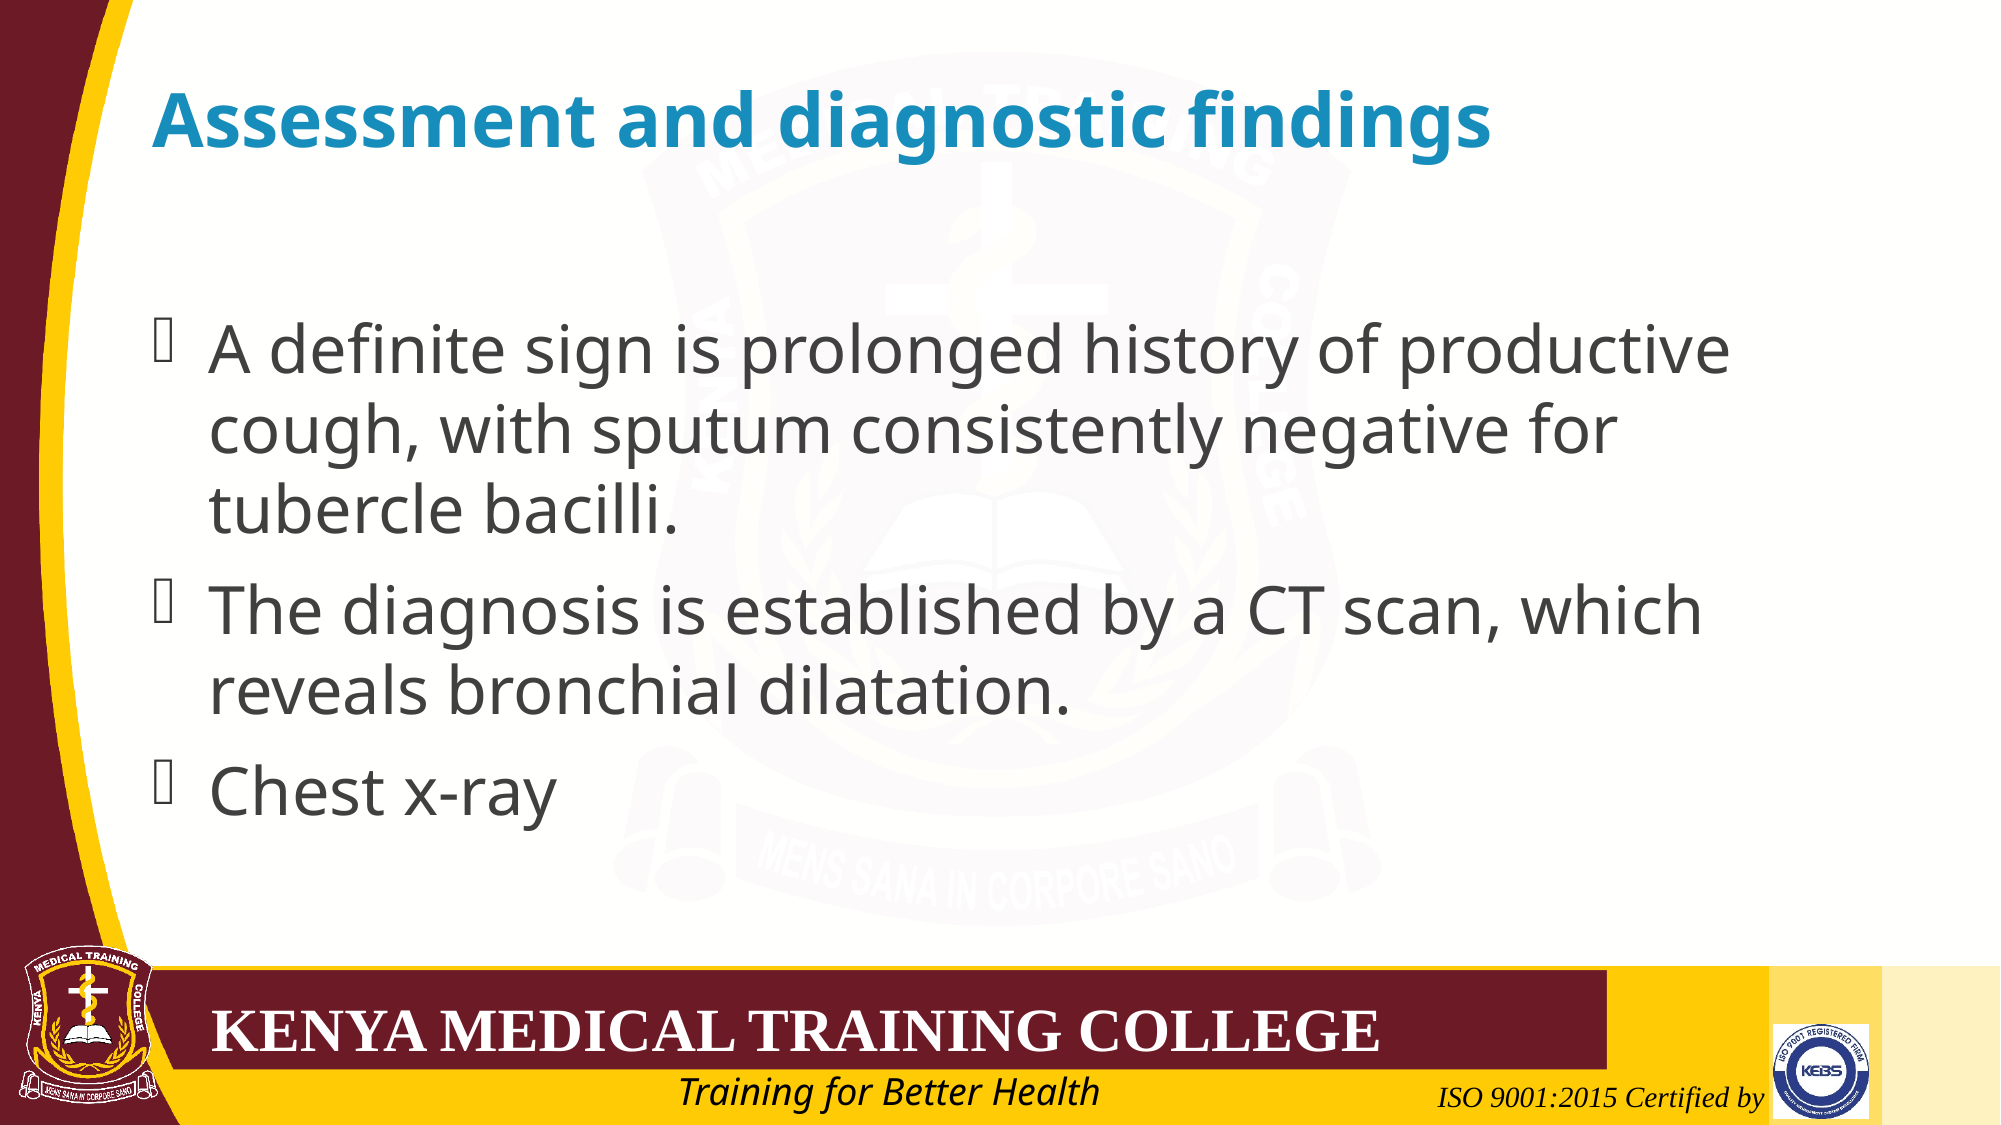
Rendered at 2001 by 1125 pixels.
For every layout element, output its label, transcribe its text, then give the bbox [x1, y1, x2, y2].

picture [0, 0, 2000, 1125]
title Assessment and diagnostic findings [137, 59, 1863, 278]
list A definite sign is prolonged history of productive cough, with sputum consistently negative for tubercle bacilli. The diagnosis is established by a CT scan, which reveals bronchial dilatation. Chest x-ray [137, 299, 1863, 1014]
